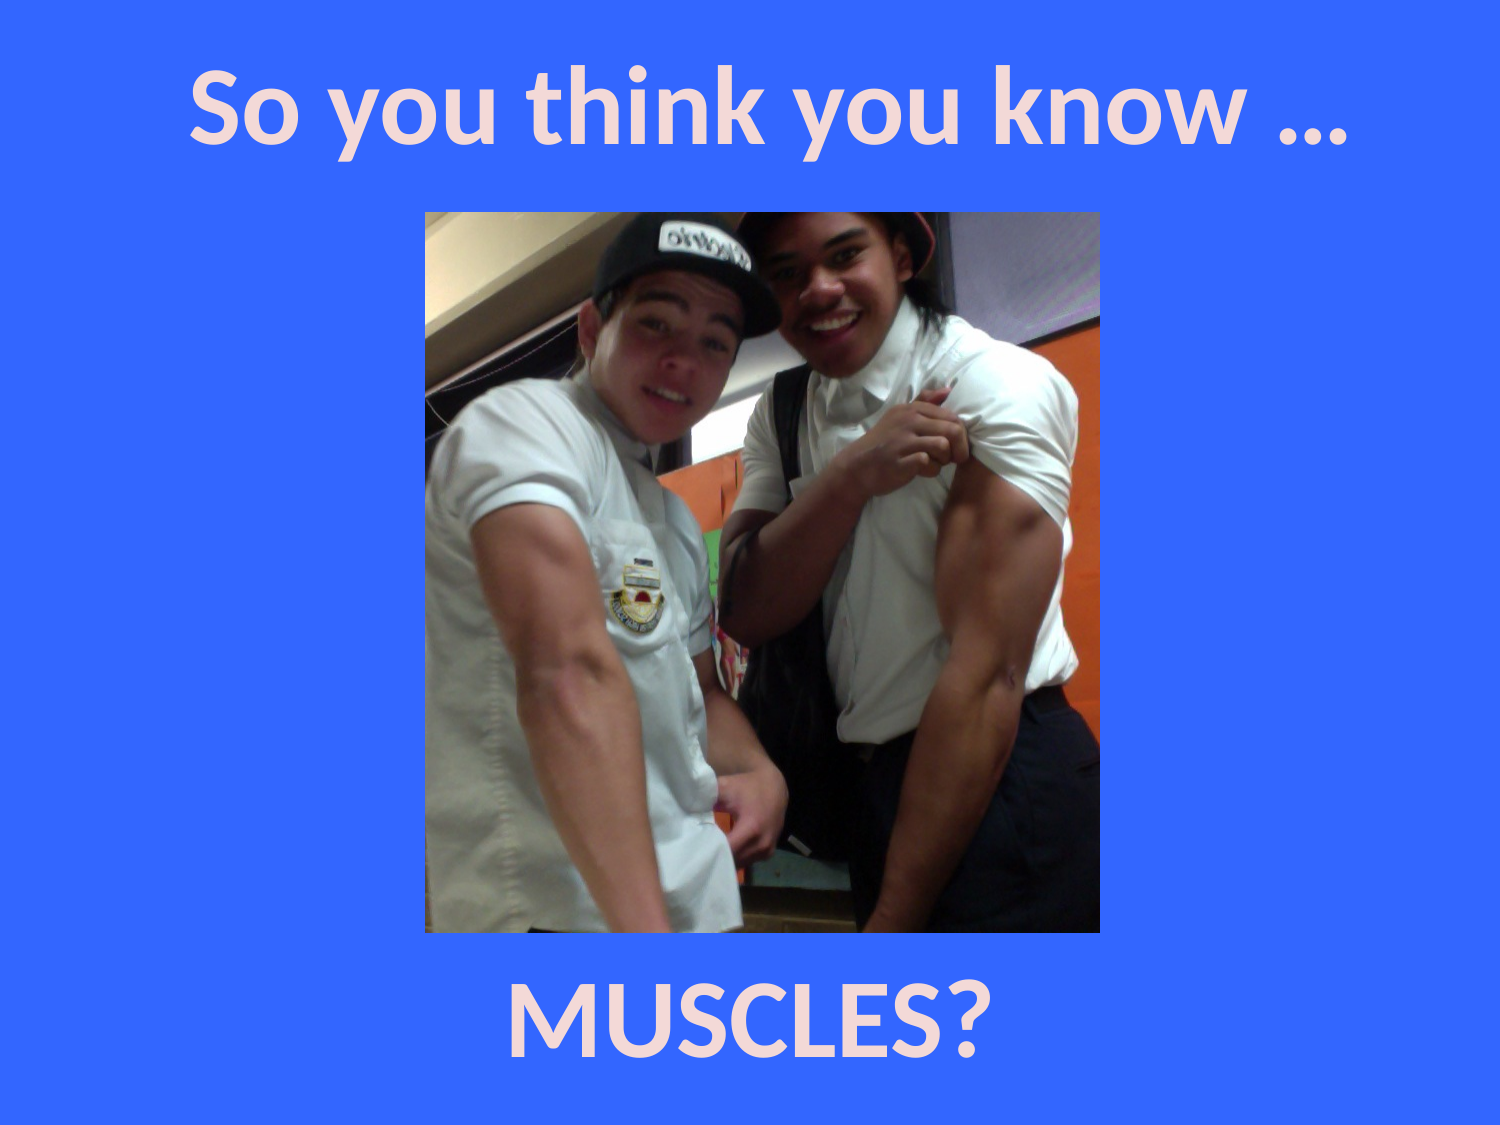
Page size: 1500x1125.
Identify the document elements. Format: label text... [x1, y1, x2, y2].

text_box So you think you know … [173, 24, 1370, 175]
text_box MUSCLES? [490, 941, 1012, 1088]
picture [424, 212, 1101, 933]
